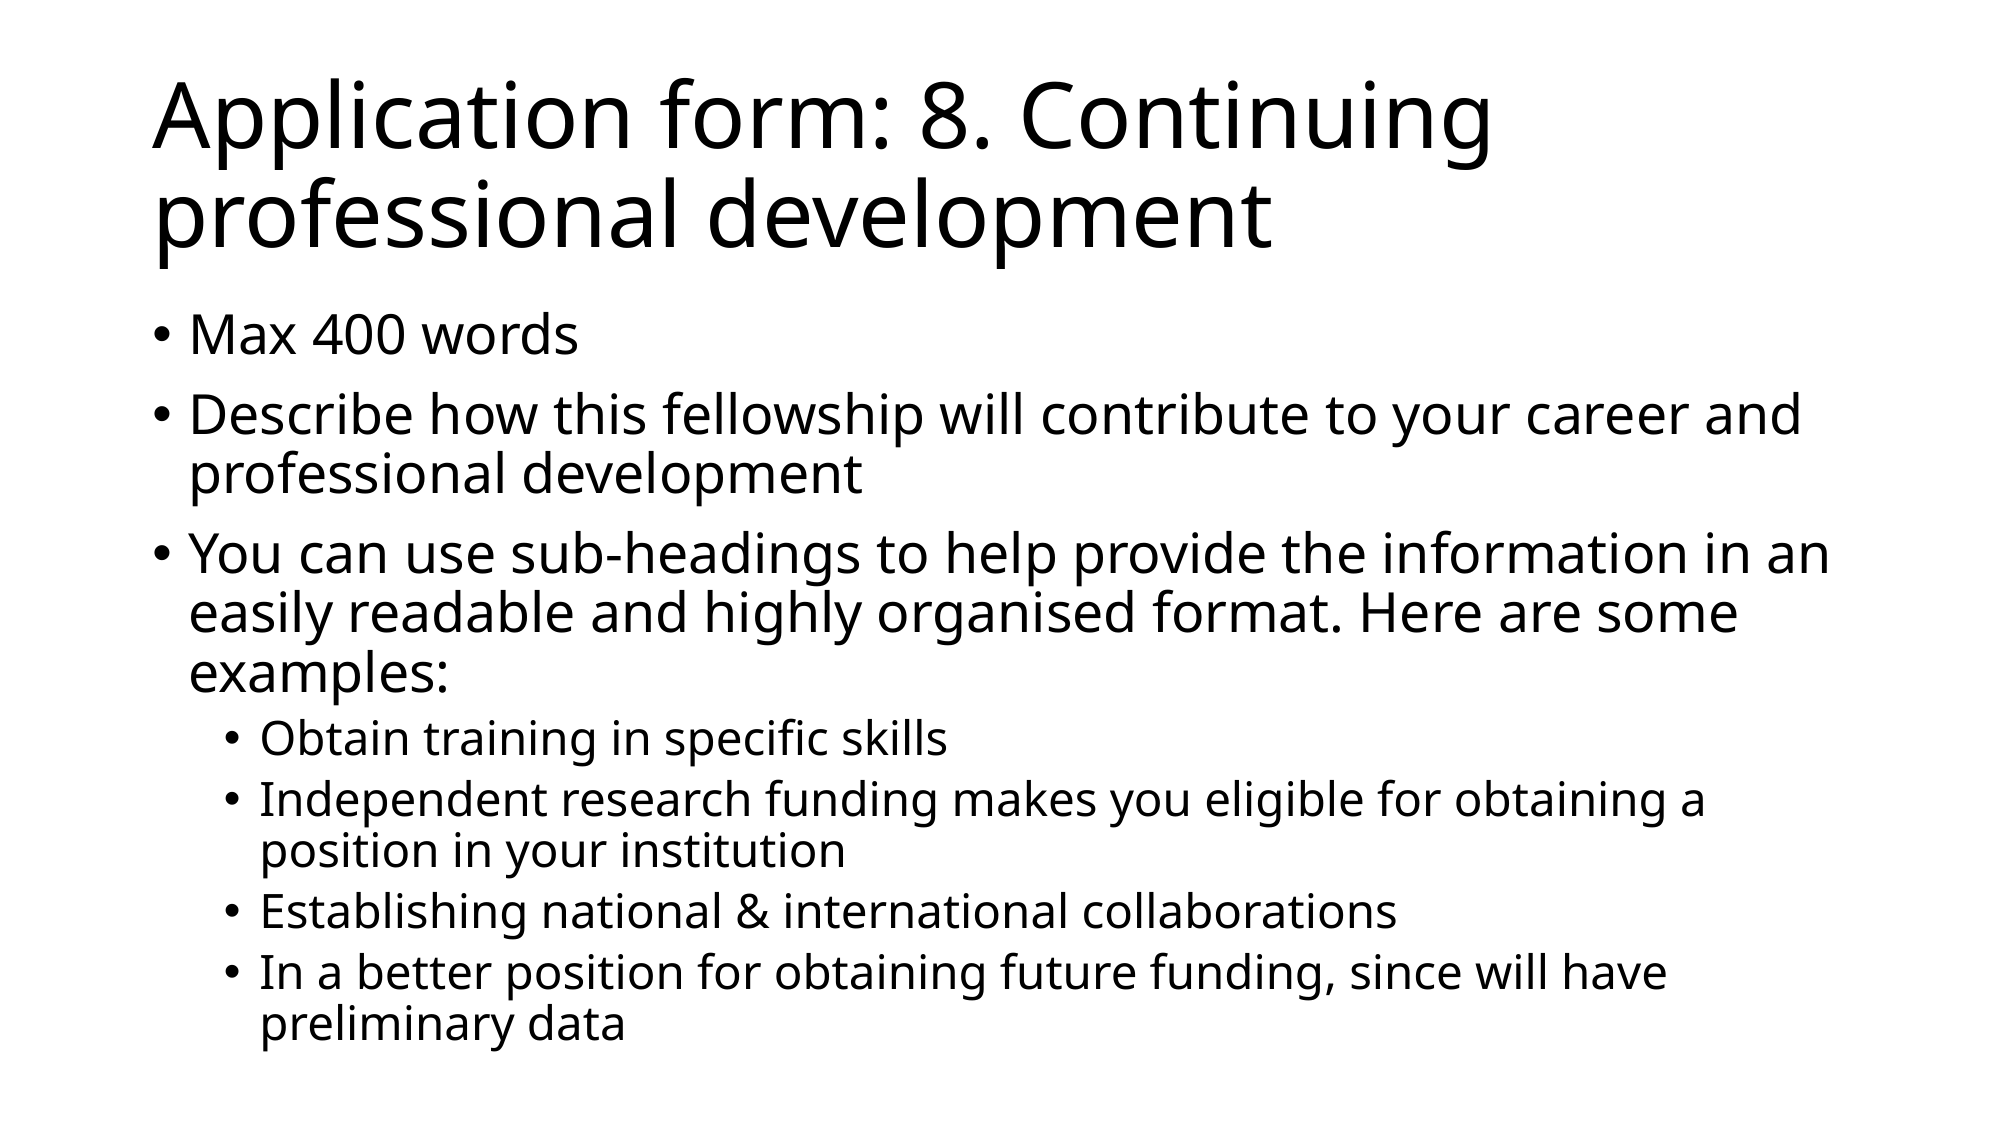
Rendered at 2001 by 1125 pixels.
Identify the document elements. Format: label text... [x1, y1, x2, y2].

list Max 400 words Describe how this fellowship will contribute to your career and professional development You can use sub-headings to help provide the information in an easily readable and highly organised format. Here are some examples: Obtain training in specific skills Independent research funding makes you eligible for obtaining a position in your institution Establishing national & international collaborations In a better position for obtaining future funding, since will have preliminary data [137, 299, 1863, 1066]
title Application form: 8. Continuing professional development [137, 59, 1863, 278]
